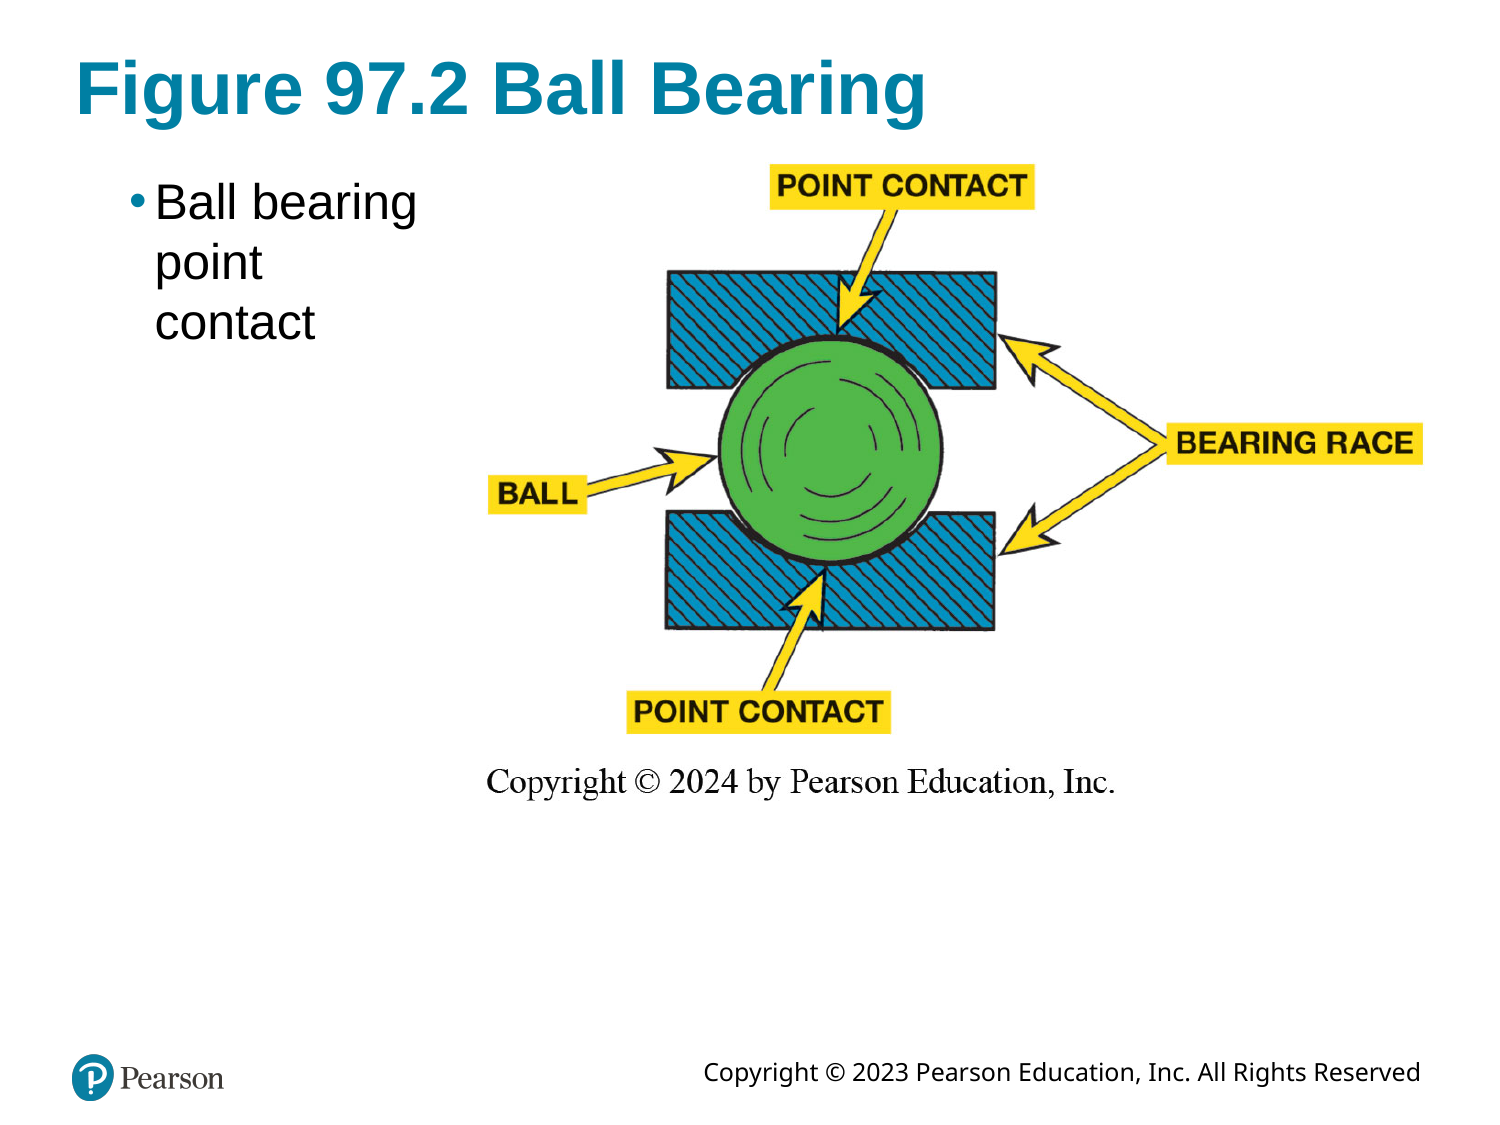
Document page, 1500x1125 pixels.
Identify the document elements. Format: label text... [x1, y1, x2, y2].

picture [98, 1054, 224, 1101]
title Figure 97.2 Ball Bearing [75, 32, 1425, 139]
picture [72, 1087, 83, 1101]
picture [72, 1054, 88, 1070]
picture [80, 1063, 106, 1088]
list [485, 162, 1426, 801]
list Ball bearing point contact [112, 162, 425, 412]
